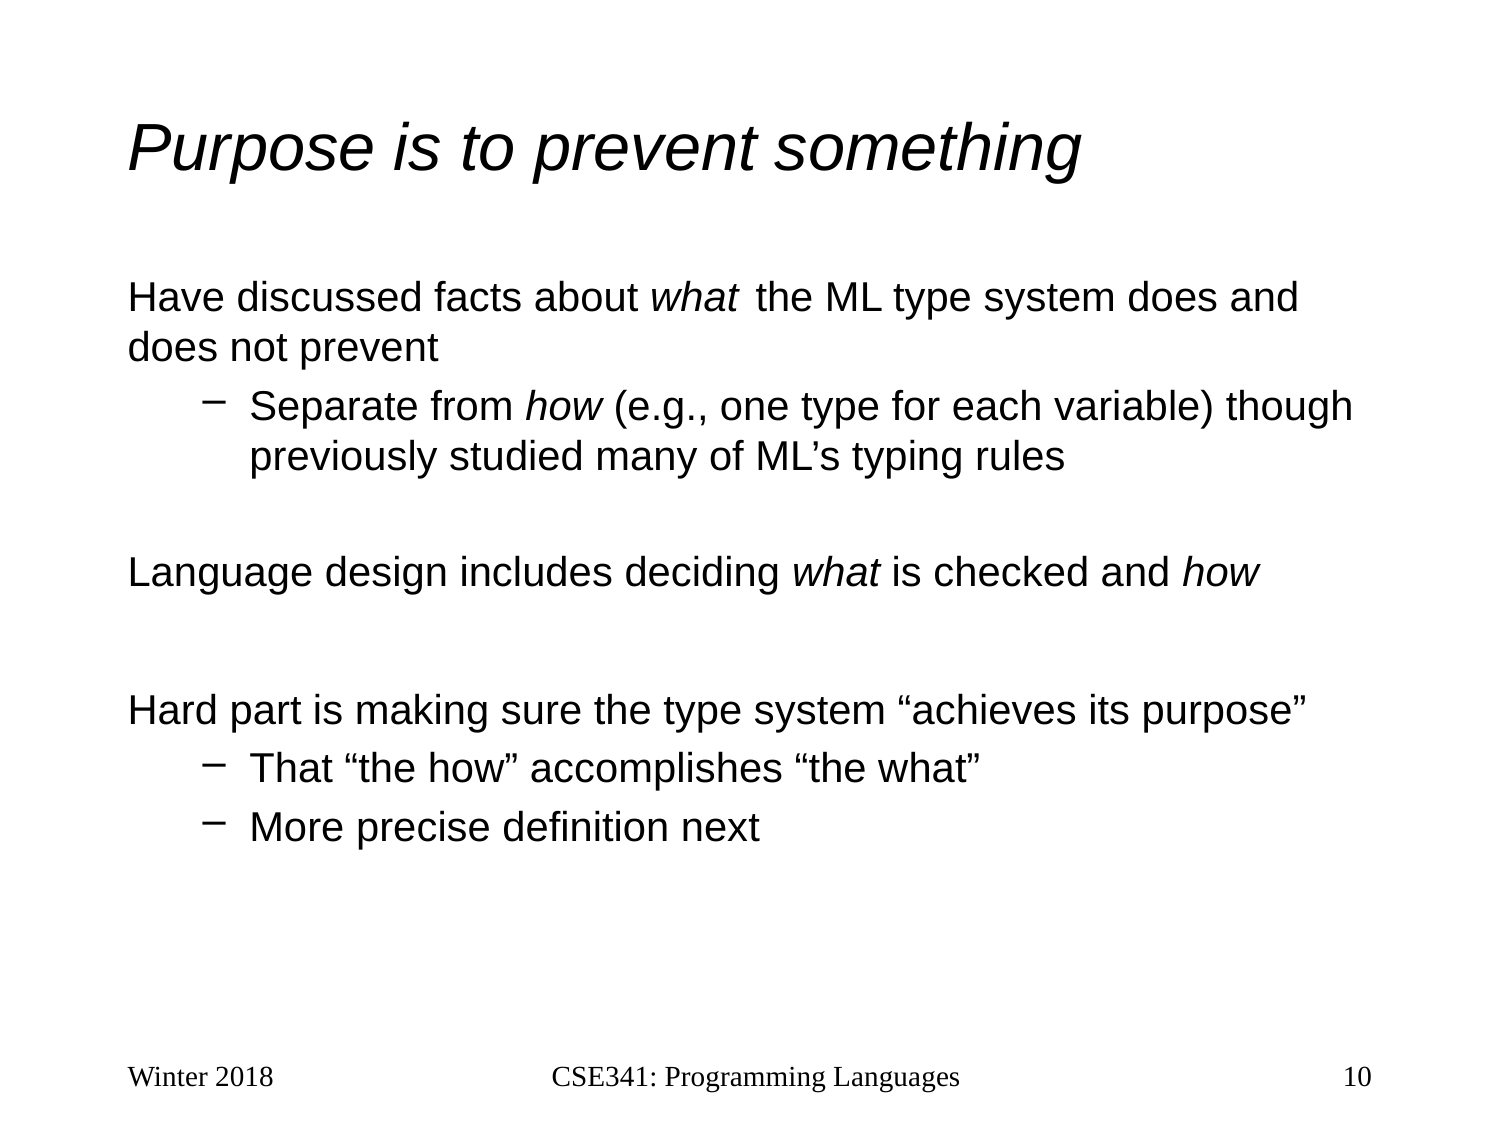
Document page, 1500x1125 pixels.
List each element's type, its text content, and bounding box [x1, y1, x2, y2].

list Have discussed facts about what the ML type system does and does not prevent Separate from how (e.g., one type for each variable) though previously studied many of ML’s typing rules Language design includes deciding what is checked and how Hard part is making sure the type system “achieves its purpose” That “the how” accomplishes “the what” More precise definition next [112, 262, 1388, 1001]
title Purpose is to prevent something [112, 49, 1388, 238]
slide_number 10 [1074, 1049, 1388, 1125]
footer CSE341: Programming Languages [474, 1049, 1038, 1125]
slide_number Winter 2018 [112, 1049, 426, 1125]
